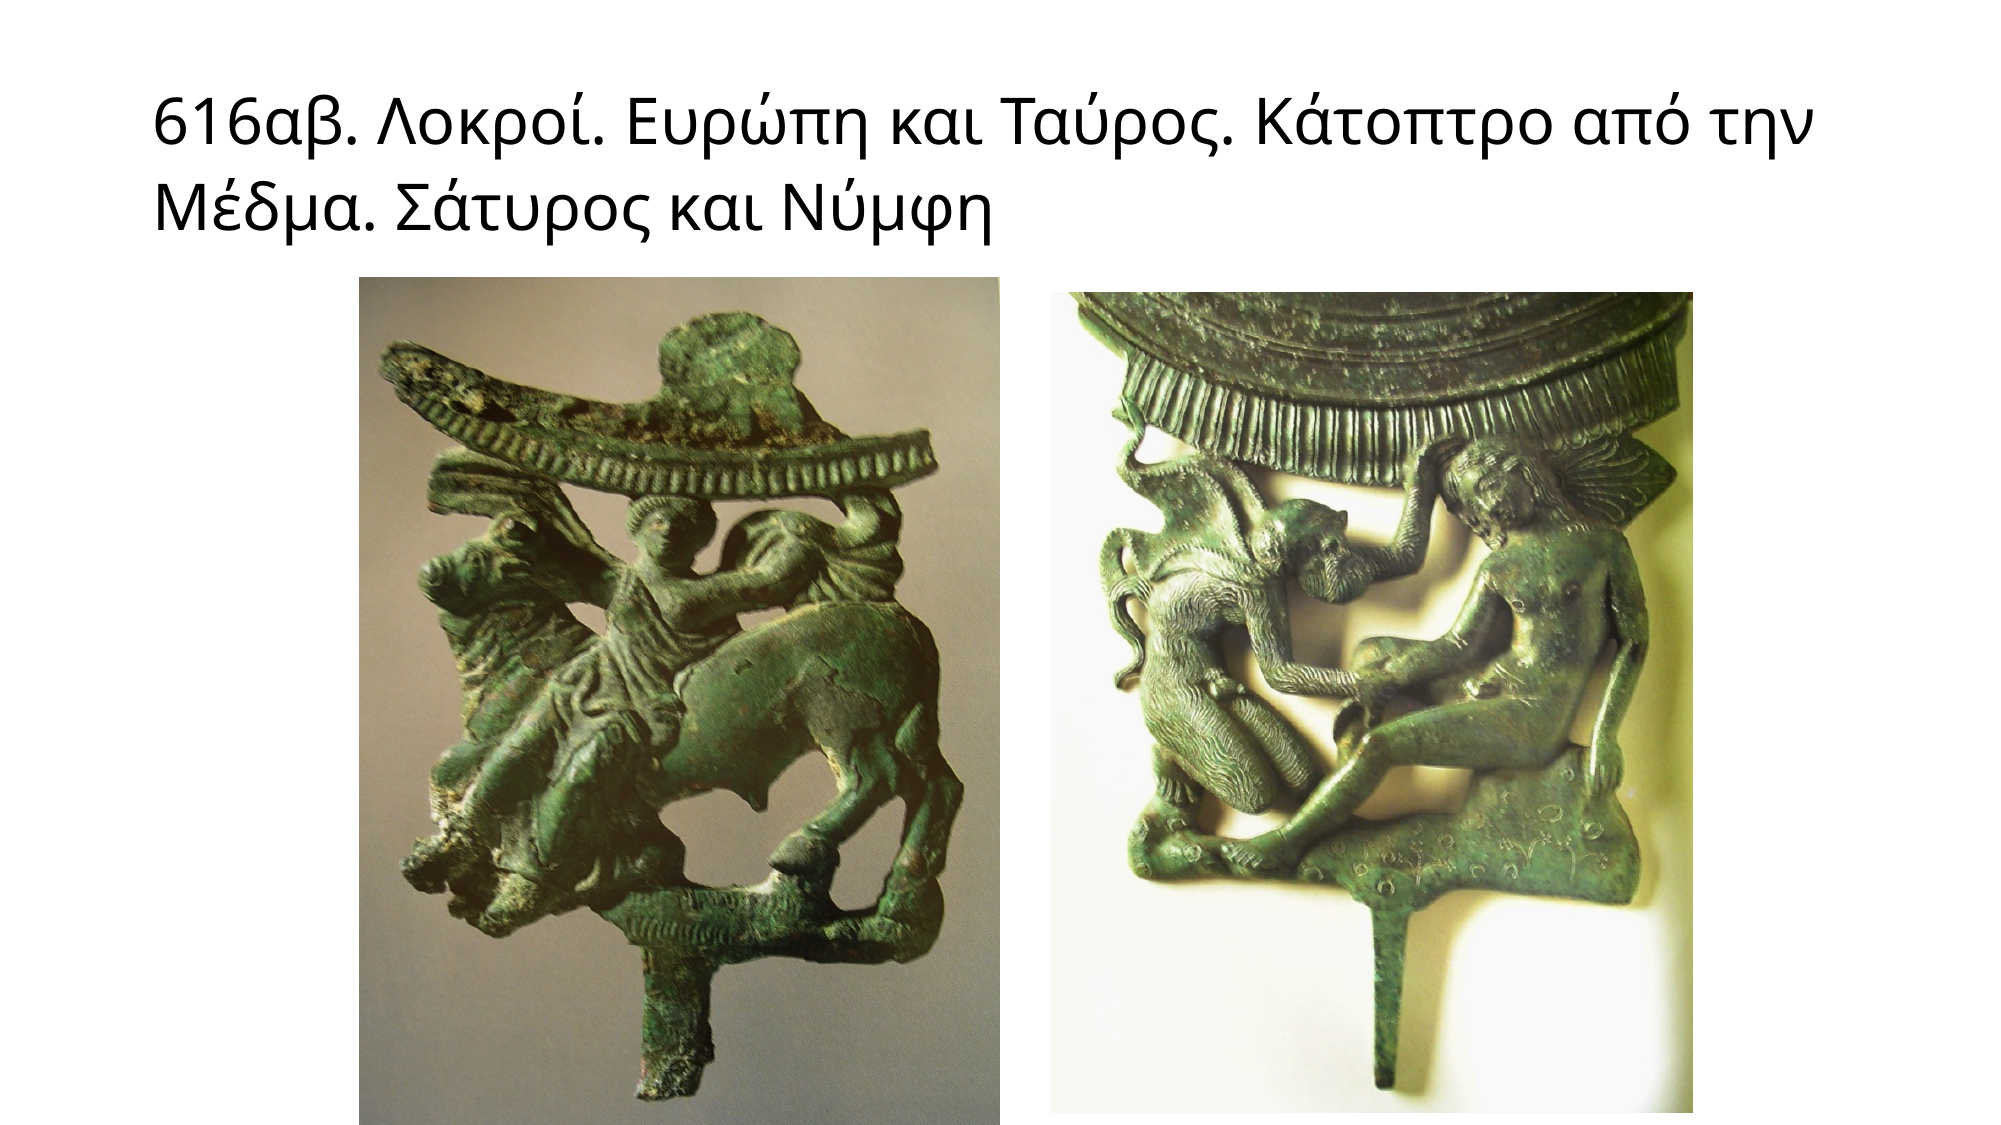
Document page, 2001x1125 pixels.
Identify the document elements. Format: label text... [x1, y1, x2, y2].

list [359, 277, 1000, 1125]
title 616αβ. Λοκροί. Ευρώπη και Ταύρος. Κάτοπτρο από την Μέδμα. Σάτυρος και Νύμφη [137, 59, 1863, 278]
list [1051, 292, 1693, 1113]
